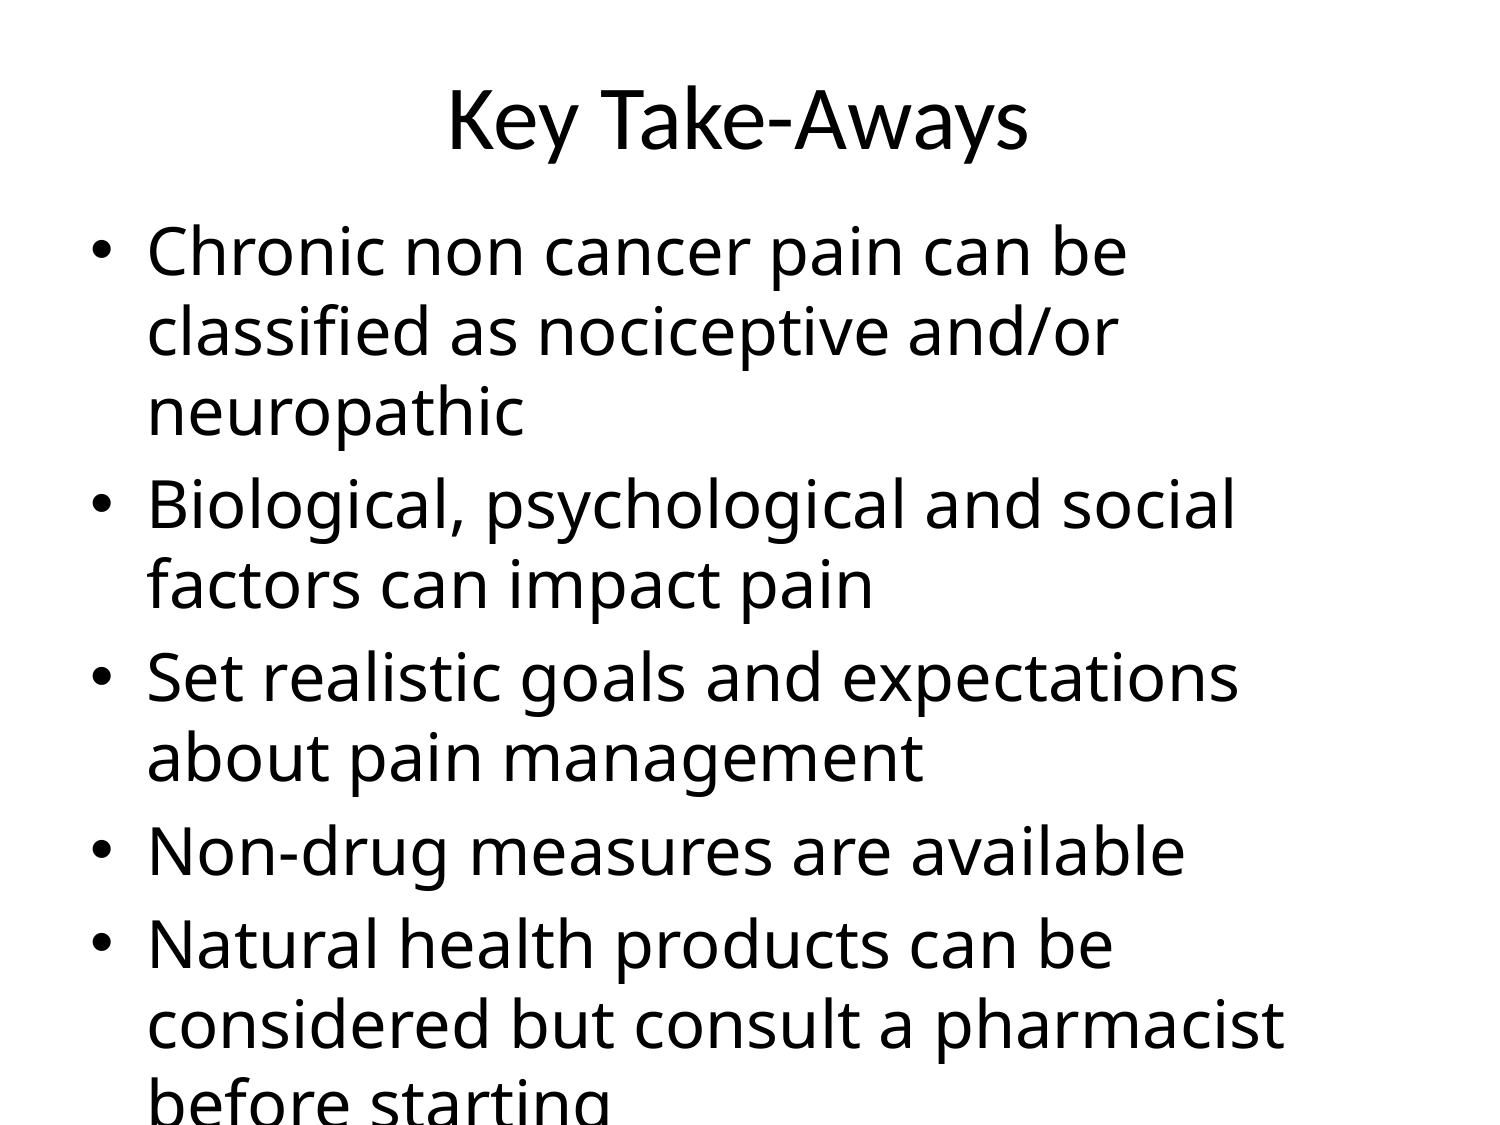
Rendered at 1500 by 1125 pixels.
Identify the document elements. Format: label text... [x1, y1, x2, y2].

list Chronic non cancer pain can be classified as nociceptive and/or neuropathic Biological, psychological and social factors can impact pain Set realistic goals and expectations about pain management Non-drug measures are available Natural health products can be considered but consult a pharmacist before starting [75, 201, 1425, 1044]
title Key Take-Aways [75, 19, 1425, 201]
